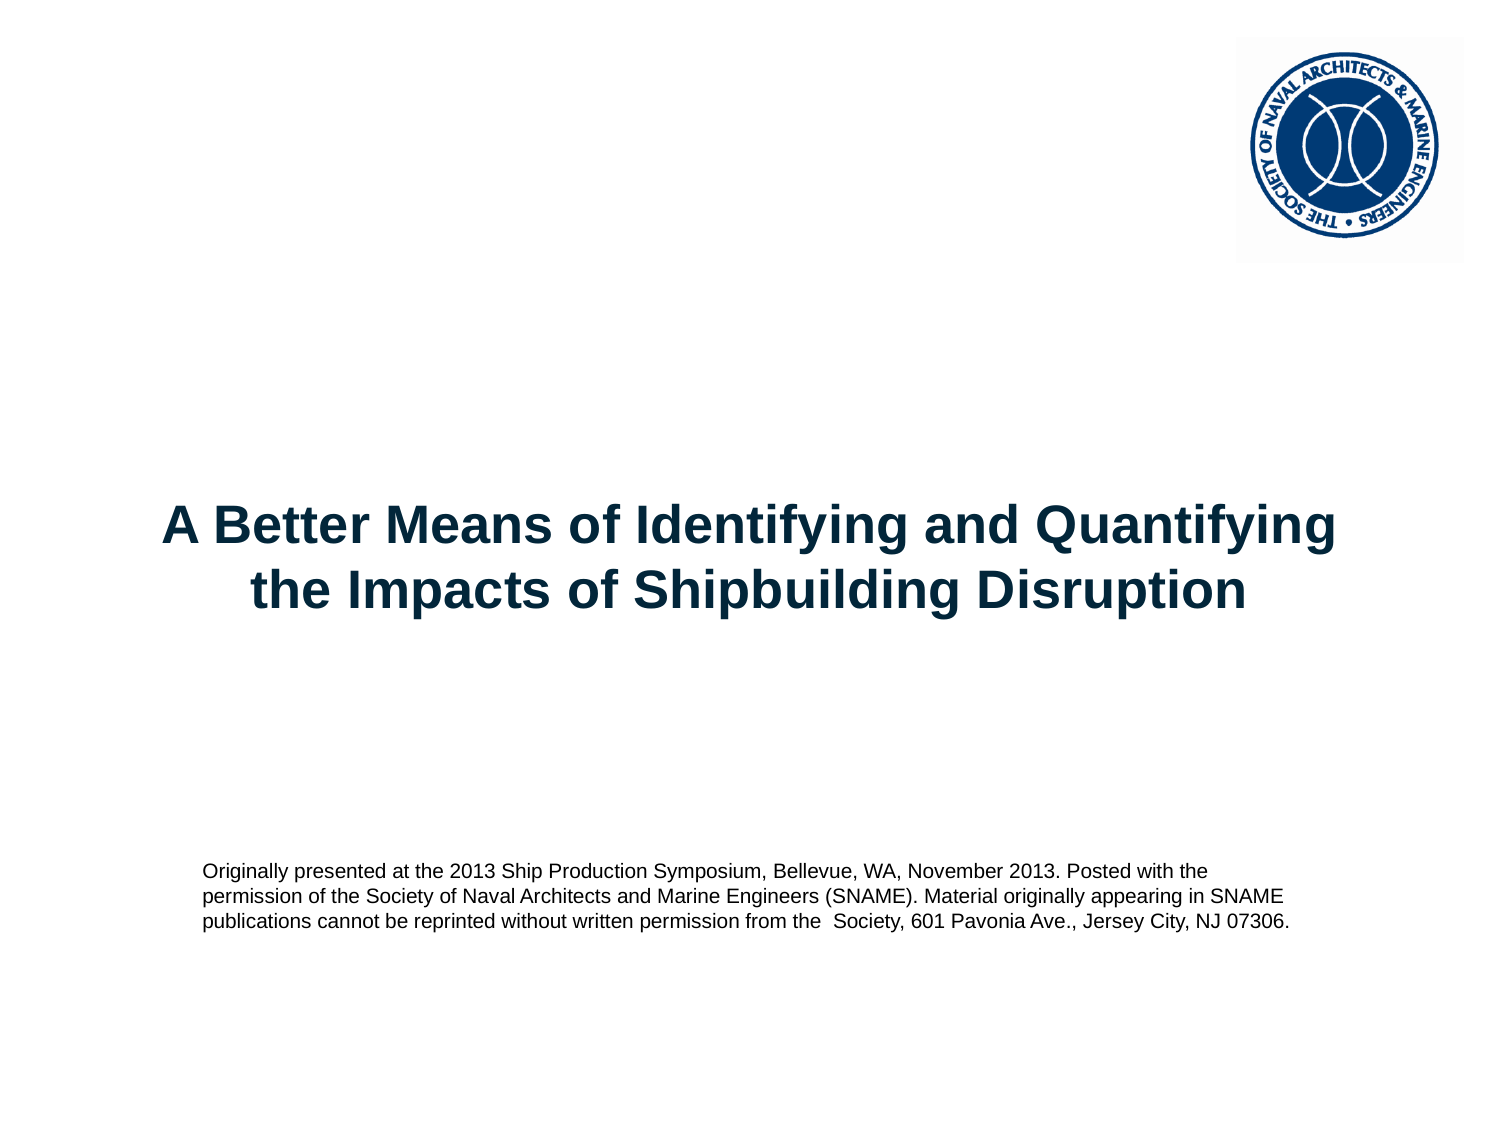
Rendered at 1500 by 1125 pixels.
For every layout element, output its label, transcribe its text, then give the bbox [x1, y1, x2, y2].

picture [1236, 37, 1464, 263]
title A Better Means of Identifying and Quantifying the Impacts of Shipbuilding Disruption [112, 433, 1388, 675]
text_box Originally presented at the 2013 Ship Production Symposium, Bellevue, WA, November 2013. Posted with the permission of the Society of Naval Architects and Marine Engineers (SNAME). Material originally appearing in SNAME publications cannot be reprinted without written permission from the Society, 601 Pavonia Ave., Jersey City, NJ 07306. [187, 849, 1313, 940]
